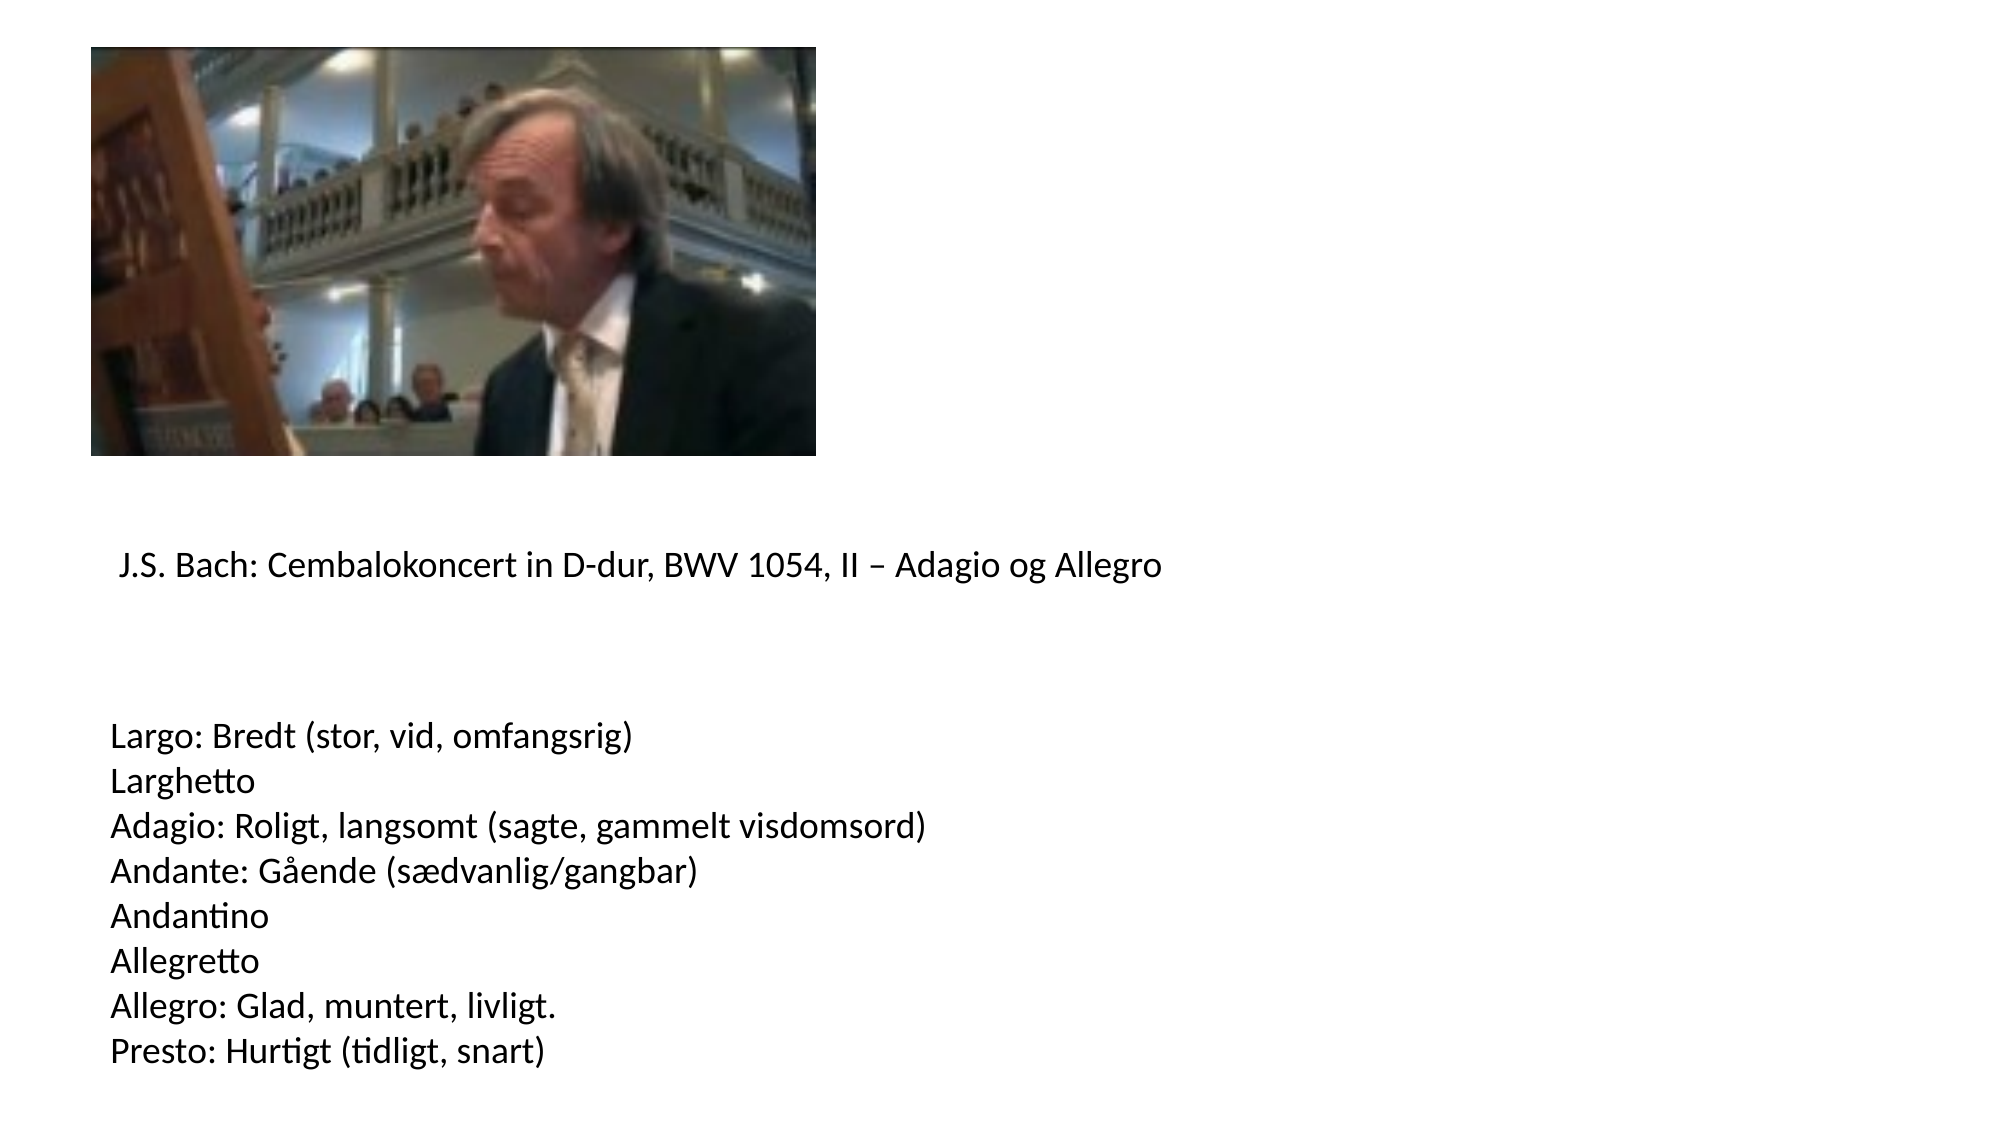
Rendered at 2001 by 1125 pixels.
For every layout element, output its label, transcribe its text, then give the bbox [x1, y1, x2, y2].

text_box Largo: Bredt (stor, vid, omfangsrig) Larghetto Adagio: Roligt, langsomt (sagte, gammelt visdomsord) Andante: Gående (sædvanlig/gangbar) Andantino Allegretto Allegro: Glad, muntert, livligt. Presto: Hurtigt (tidligt, snart) [95, 703, 943, 1078]
text_box J.S. Bach: Cembalokoncert in D-dur, BWV 1054, II – Adagio og Allegro [103, 532, 1233, 592]
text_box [90, 46, 817, 457]
